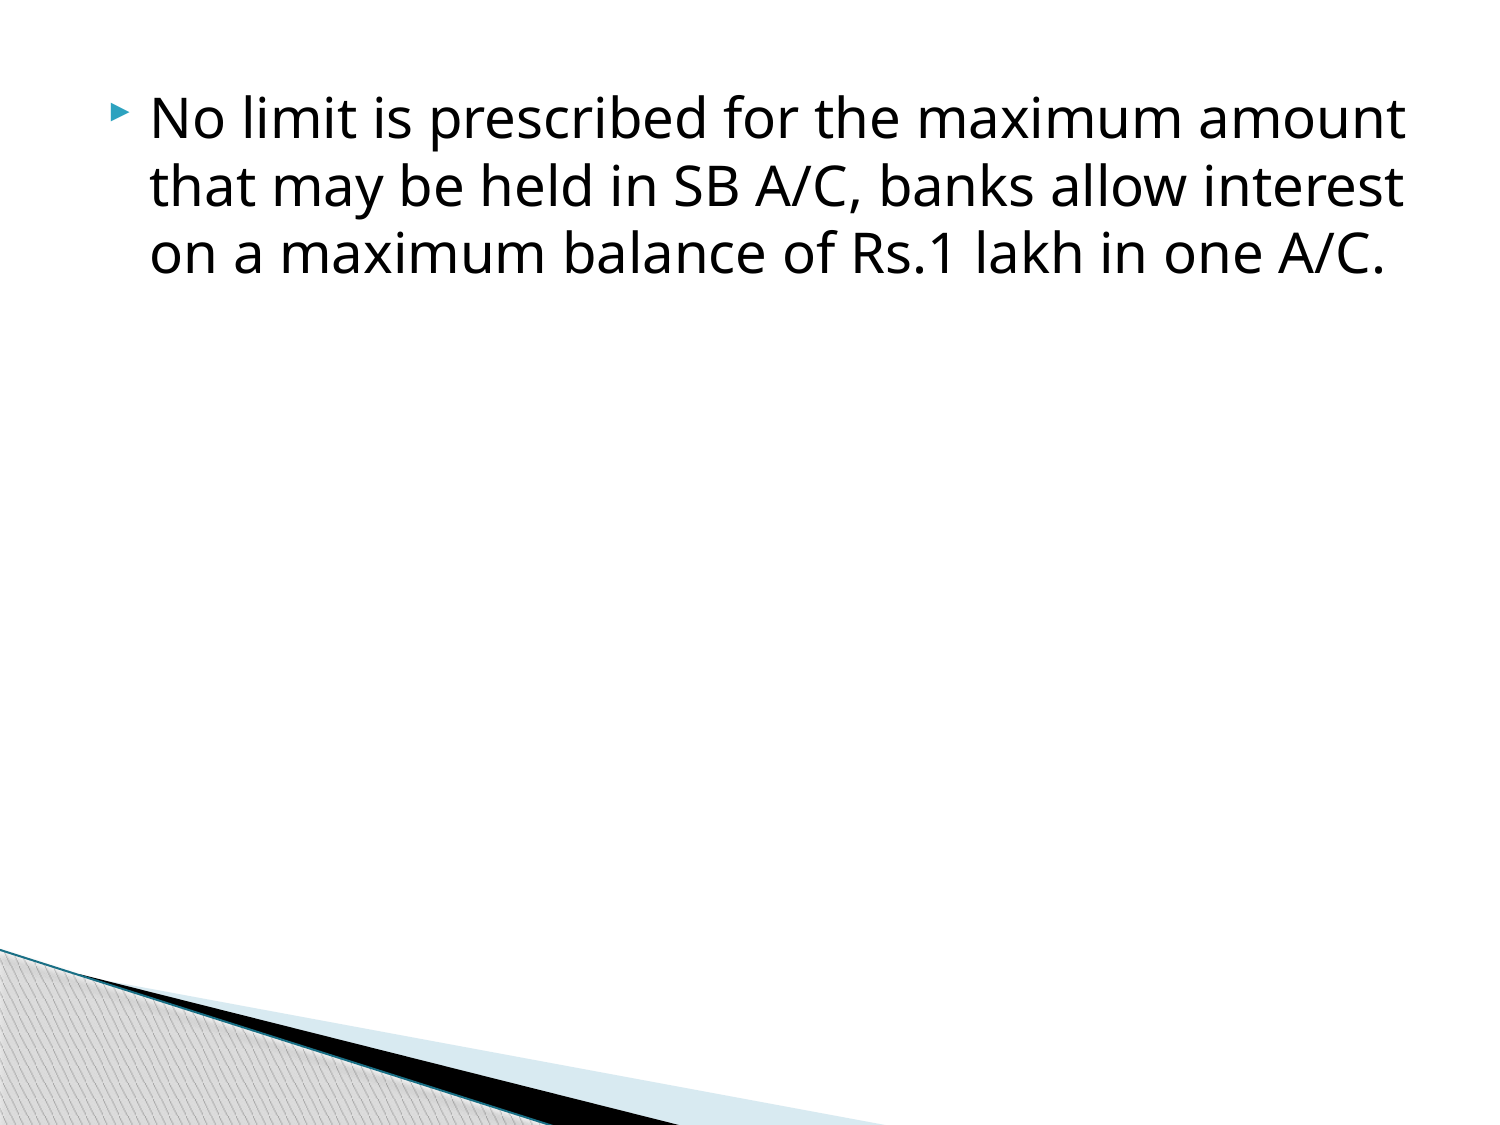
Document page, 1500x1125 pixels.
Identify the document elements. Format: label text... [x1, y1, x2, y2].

list No limit is prescribed for the maximum amount that may be held in SB A/C, banks allow interest on a maximum balance of Rs.1 lakh in one A/C. [75, 75, 1425, 986]
